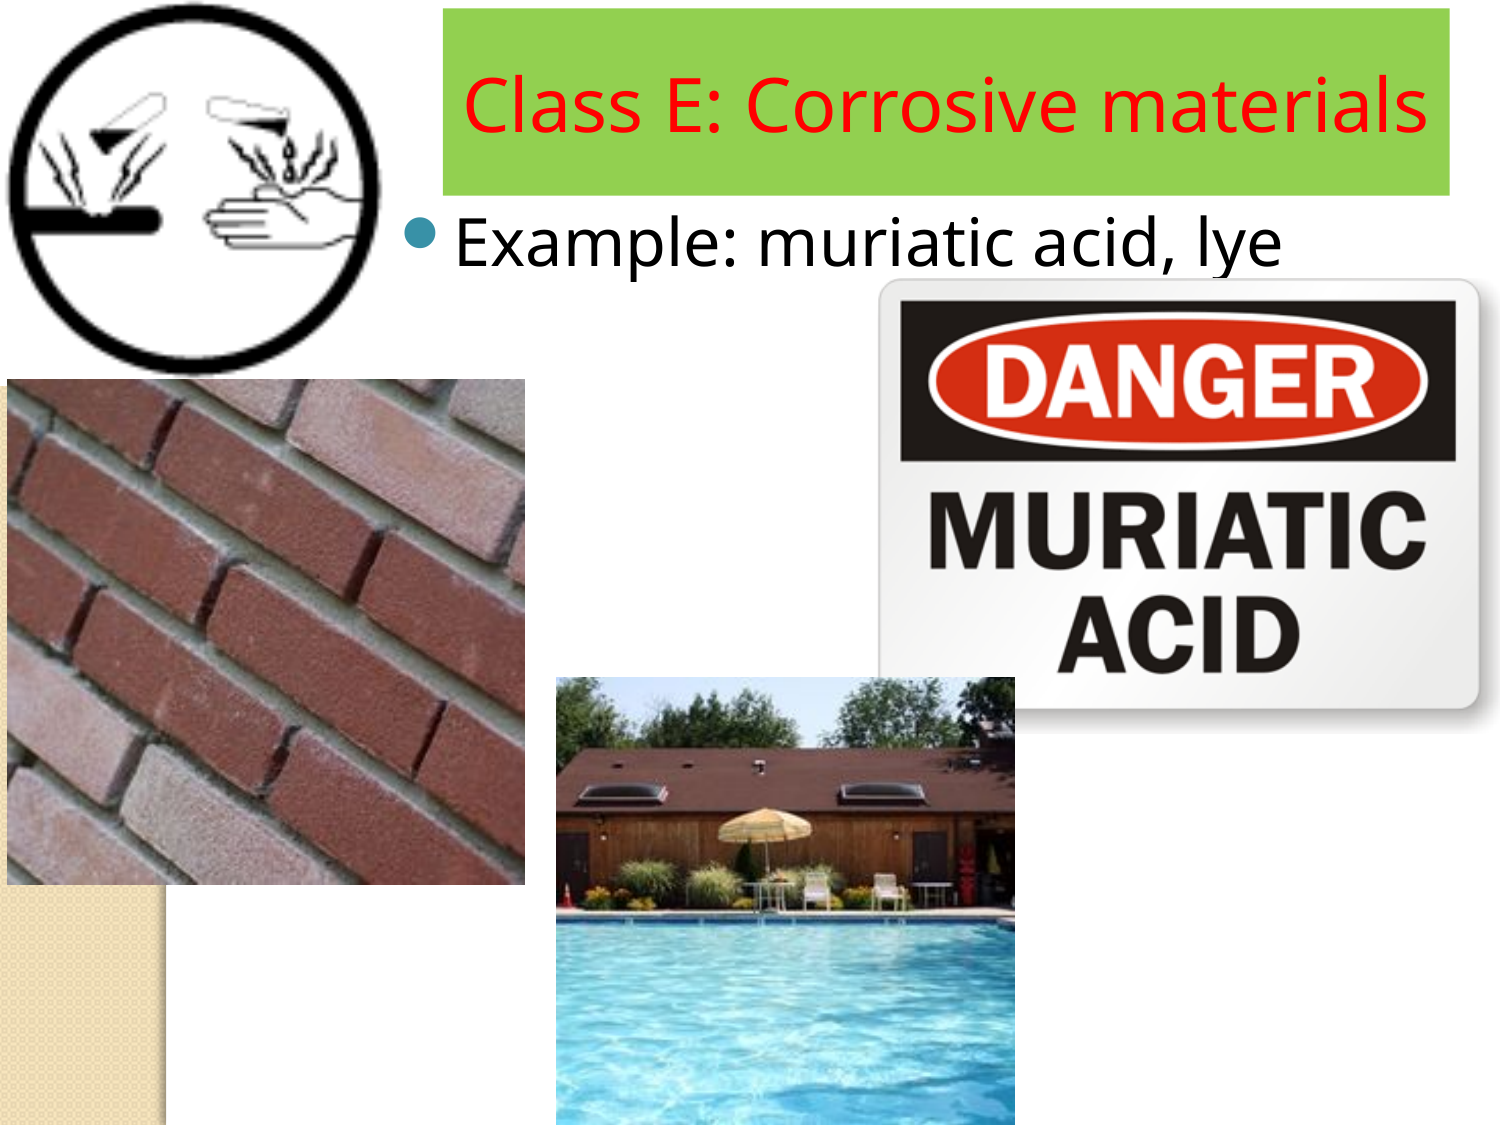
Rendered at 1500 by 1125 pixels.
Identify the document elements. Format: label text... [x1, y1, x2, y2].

picture [556, 278, 1500, 1125]
title Class E: Corrosive materials [442, 8, 1450, 192]
picture [0, 0, 525, 886]
list Example: muriatic acid, lye [371, 192, 1500, 981]
